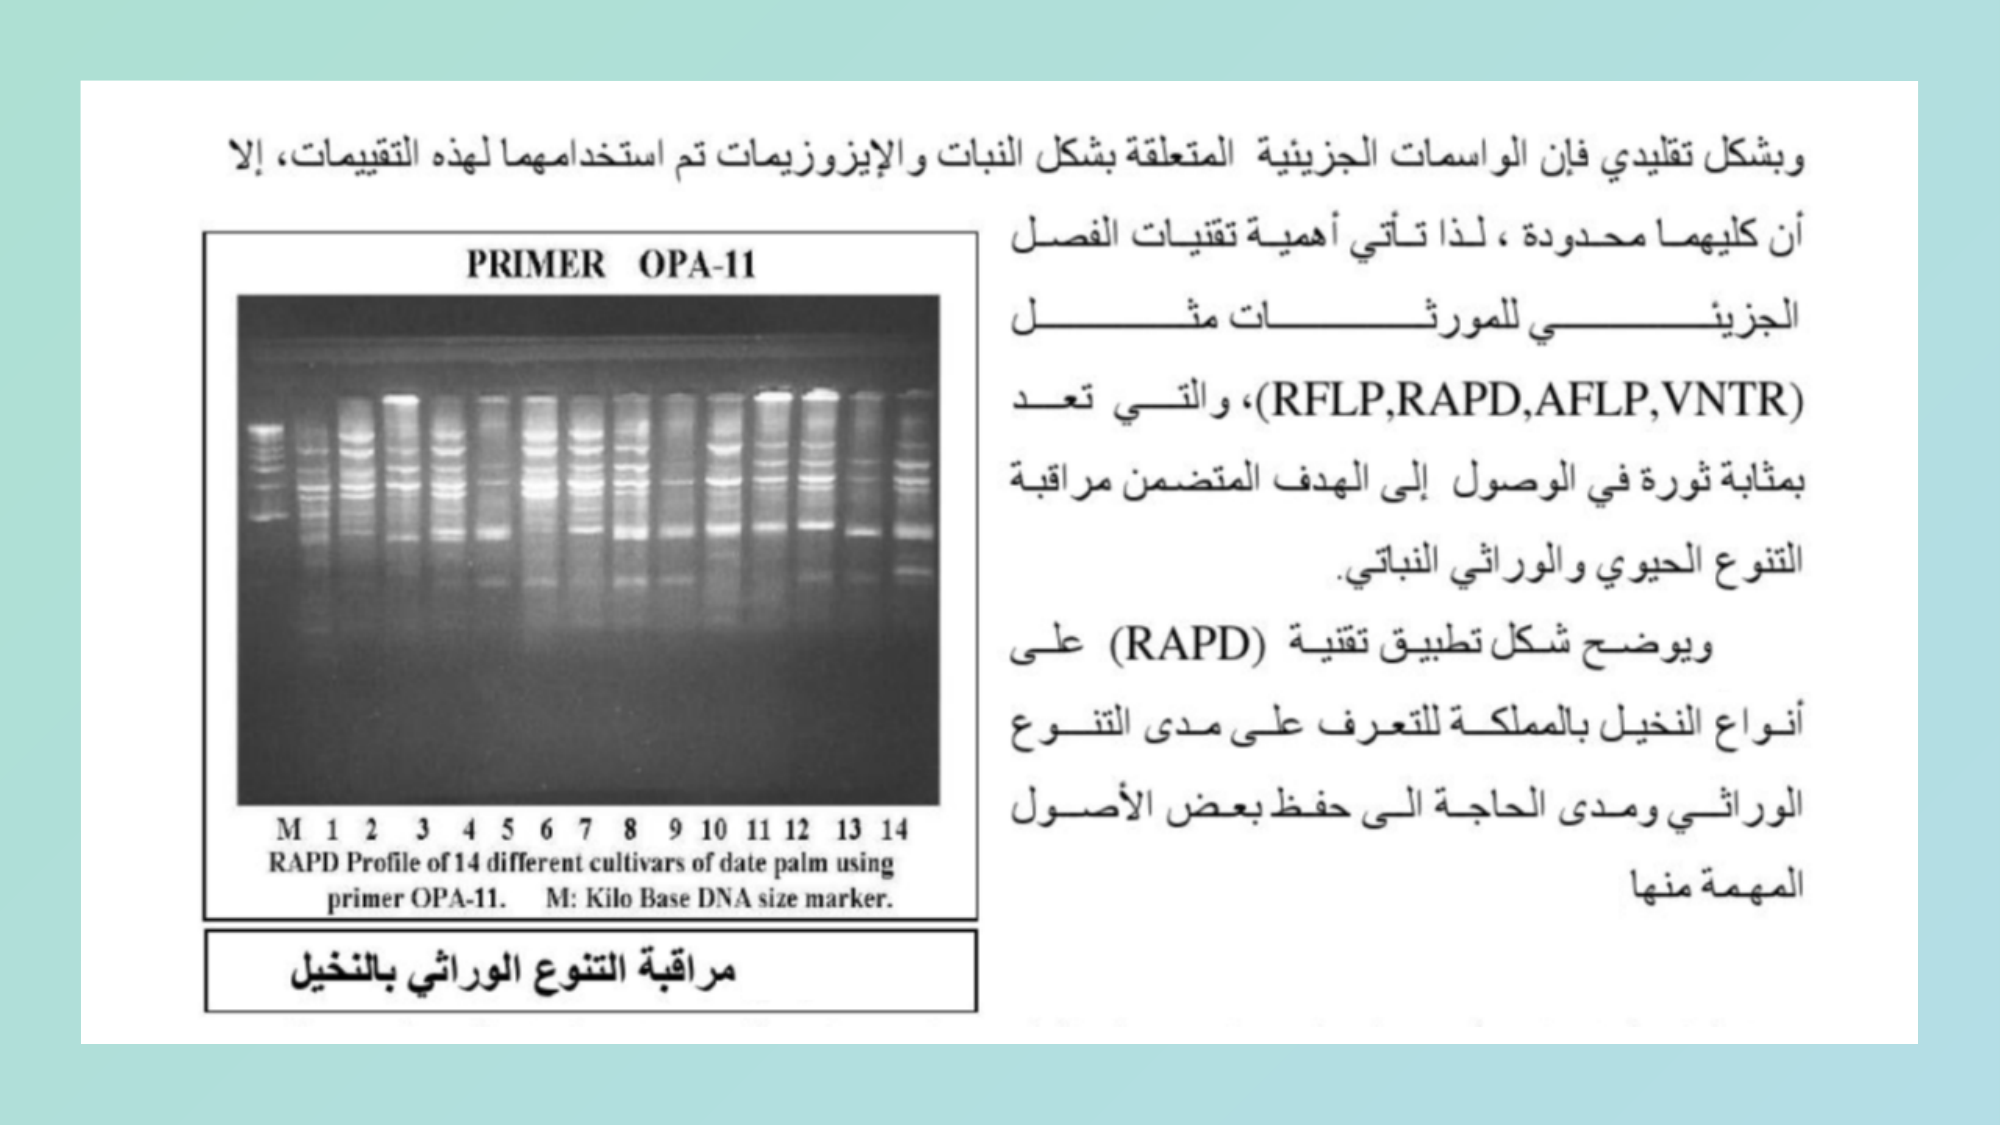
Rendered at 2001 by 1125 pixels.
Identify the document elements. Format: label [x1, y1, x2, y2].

picture [163, 98, 1836, 1027]
